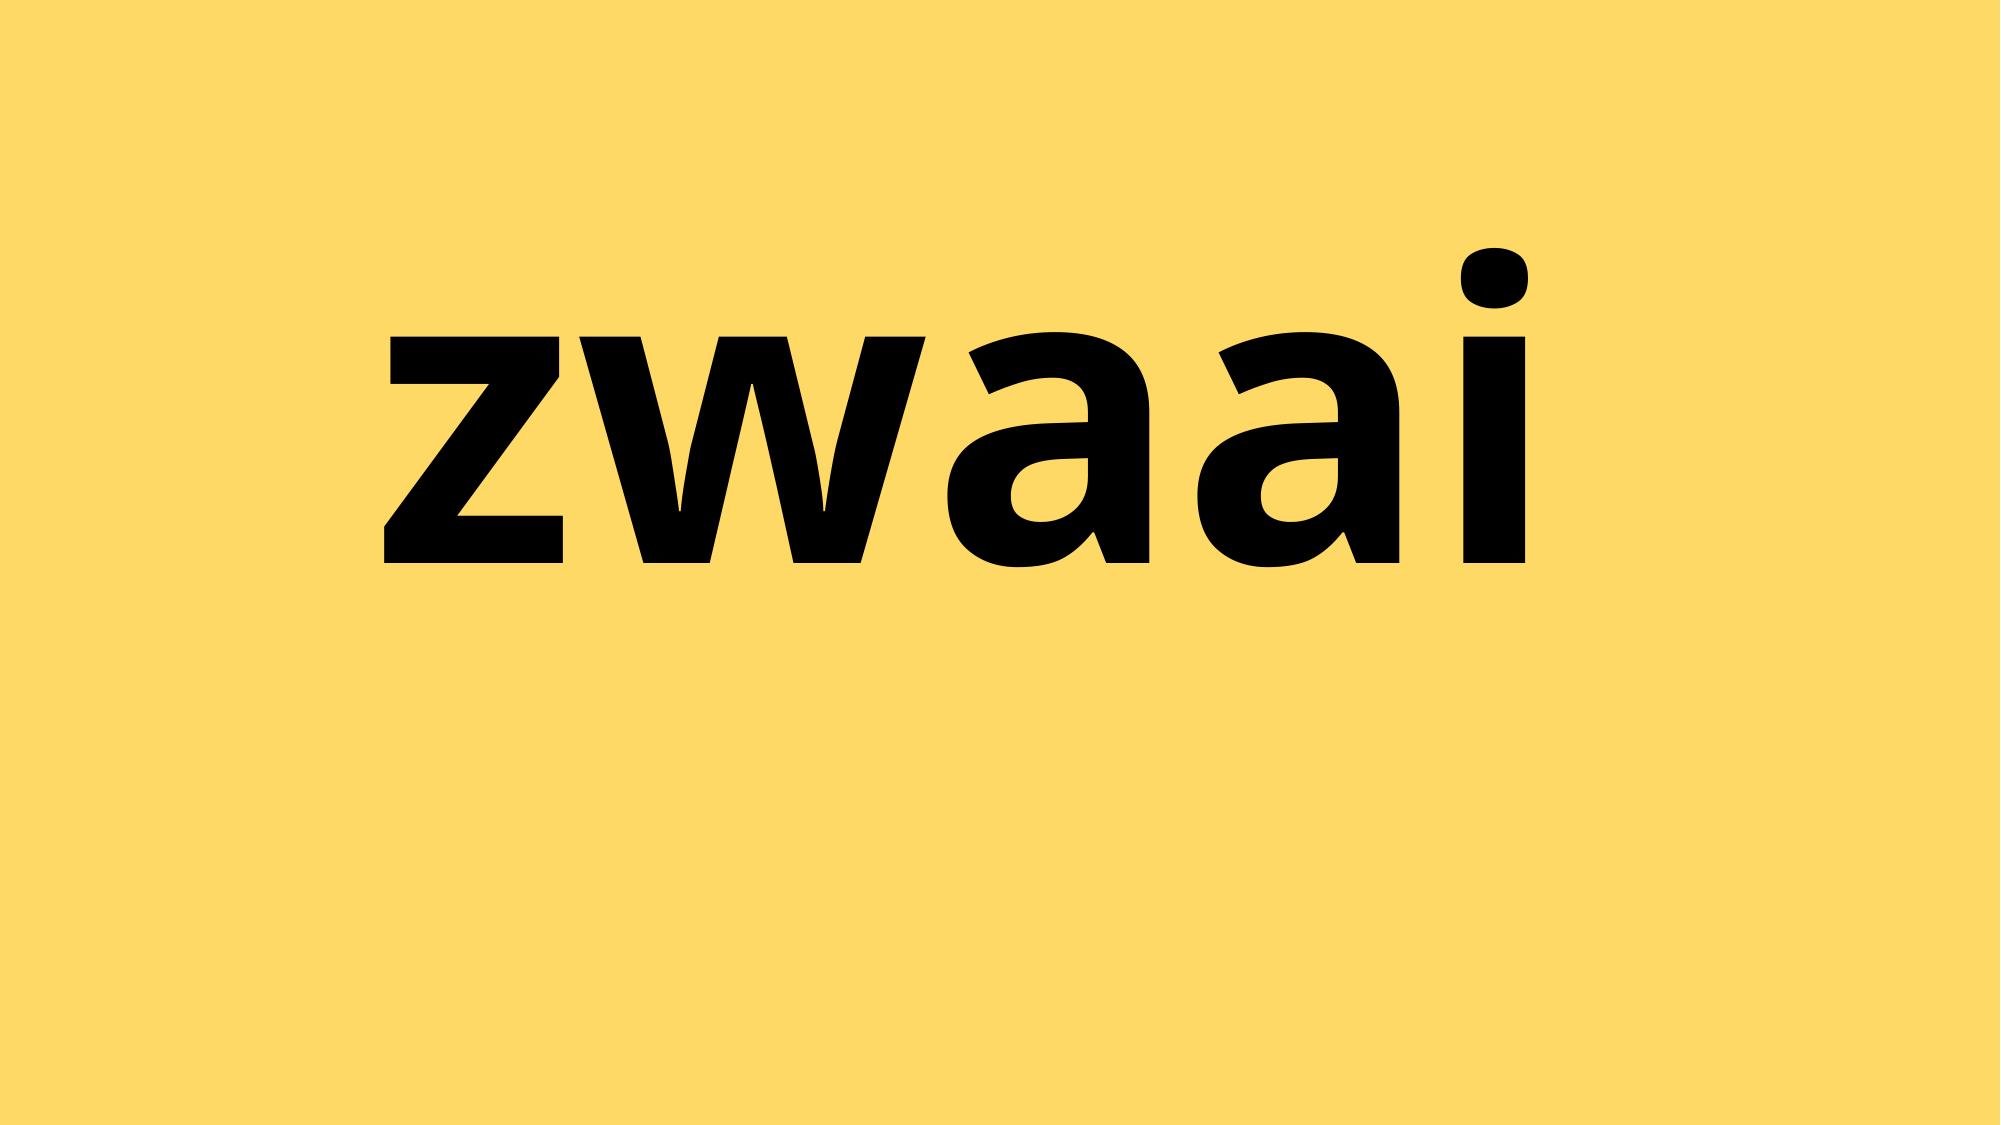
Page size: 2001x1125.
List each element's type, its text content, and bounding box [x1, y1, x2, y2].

title zwaai [182, 231, 1749, 661]
